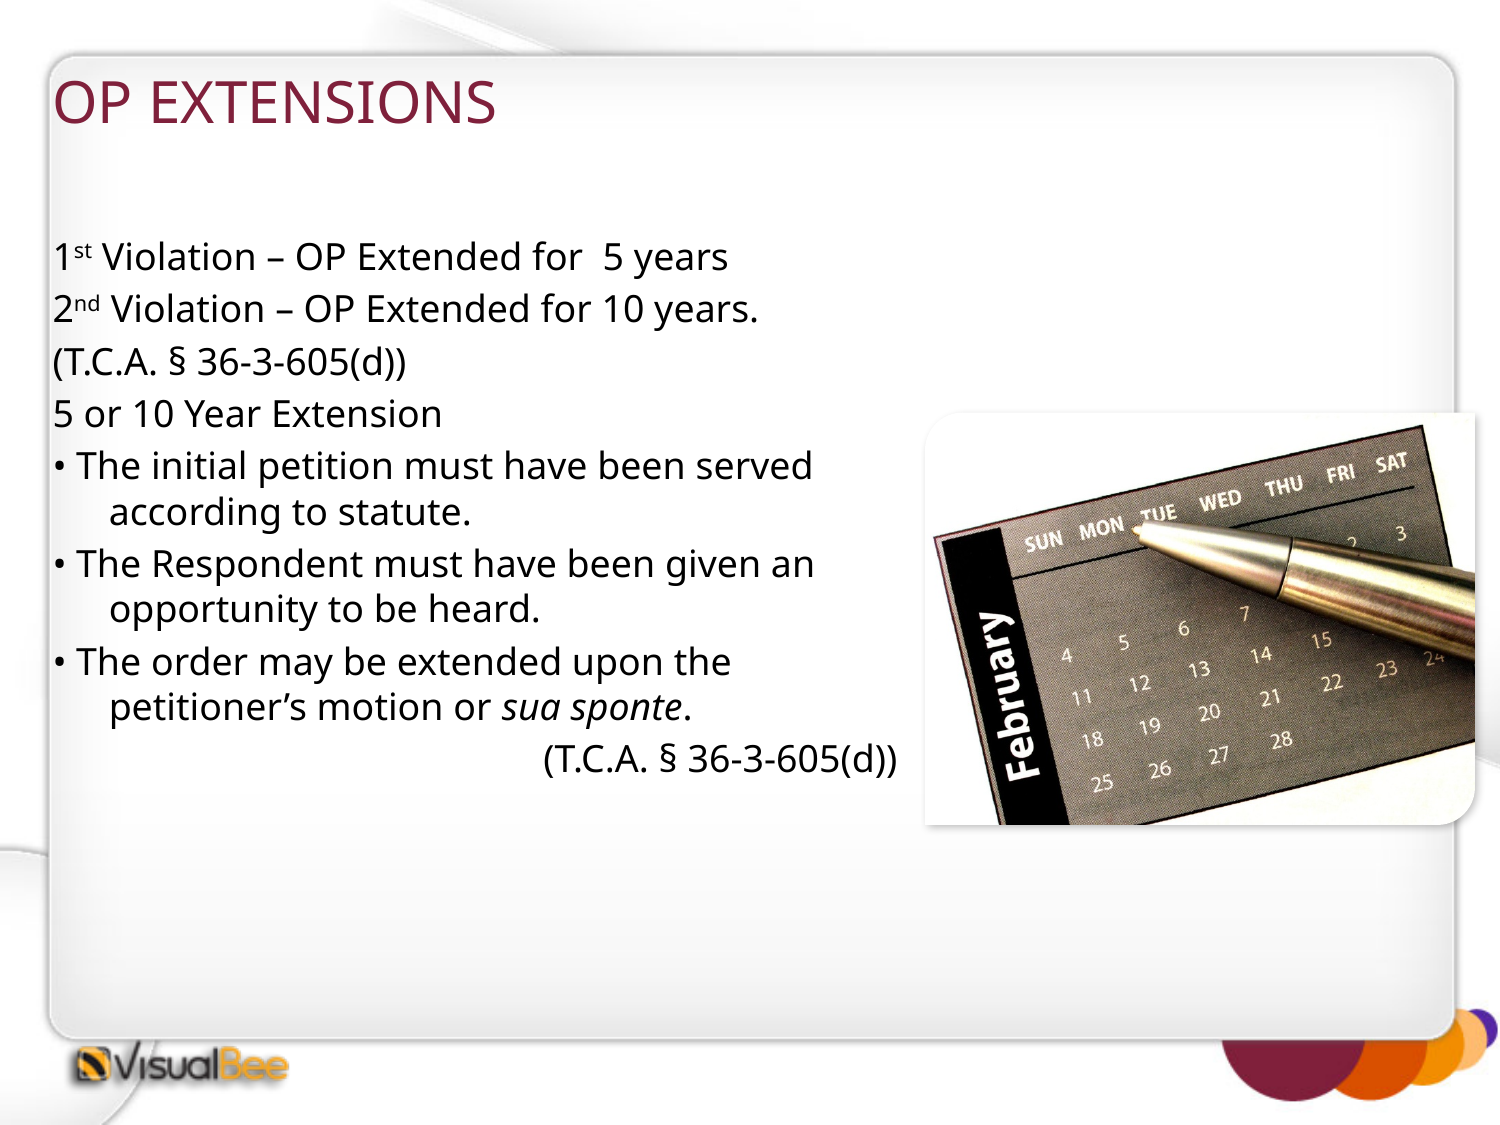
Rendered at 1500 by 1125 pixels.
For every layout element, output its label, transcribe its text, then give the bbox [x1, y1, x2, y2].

list 1st Violation – OP Extended for 5 years 2nd Violation – OP Extended for 10 years. (T.C.A. § 36-3-605(d)) 5 or 10 Year Extension • The initial petition must have been served according to statute. • The Respondent must have been given an opportunity to be heard. • The order may be extended upon the petitioner’s motion or sua sponte. (T.C.A. § 36-3-605(d)) [37, 224, 913, 1025]
picture [0, 0, 1500, 1125]
title OP EXTENSIONS [37, 24, 1463, 175]
